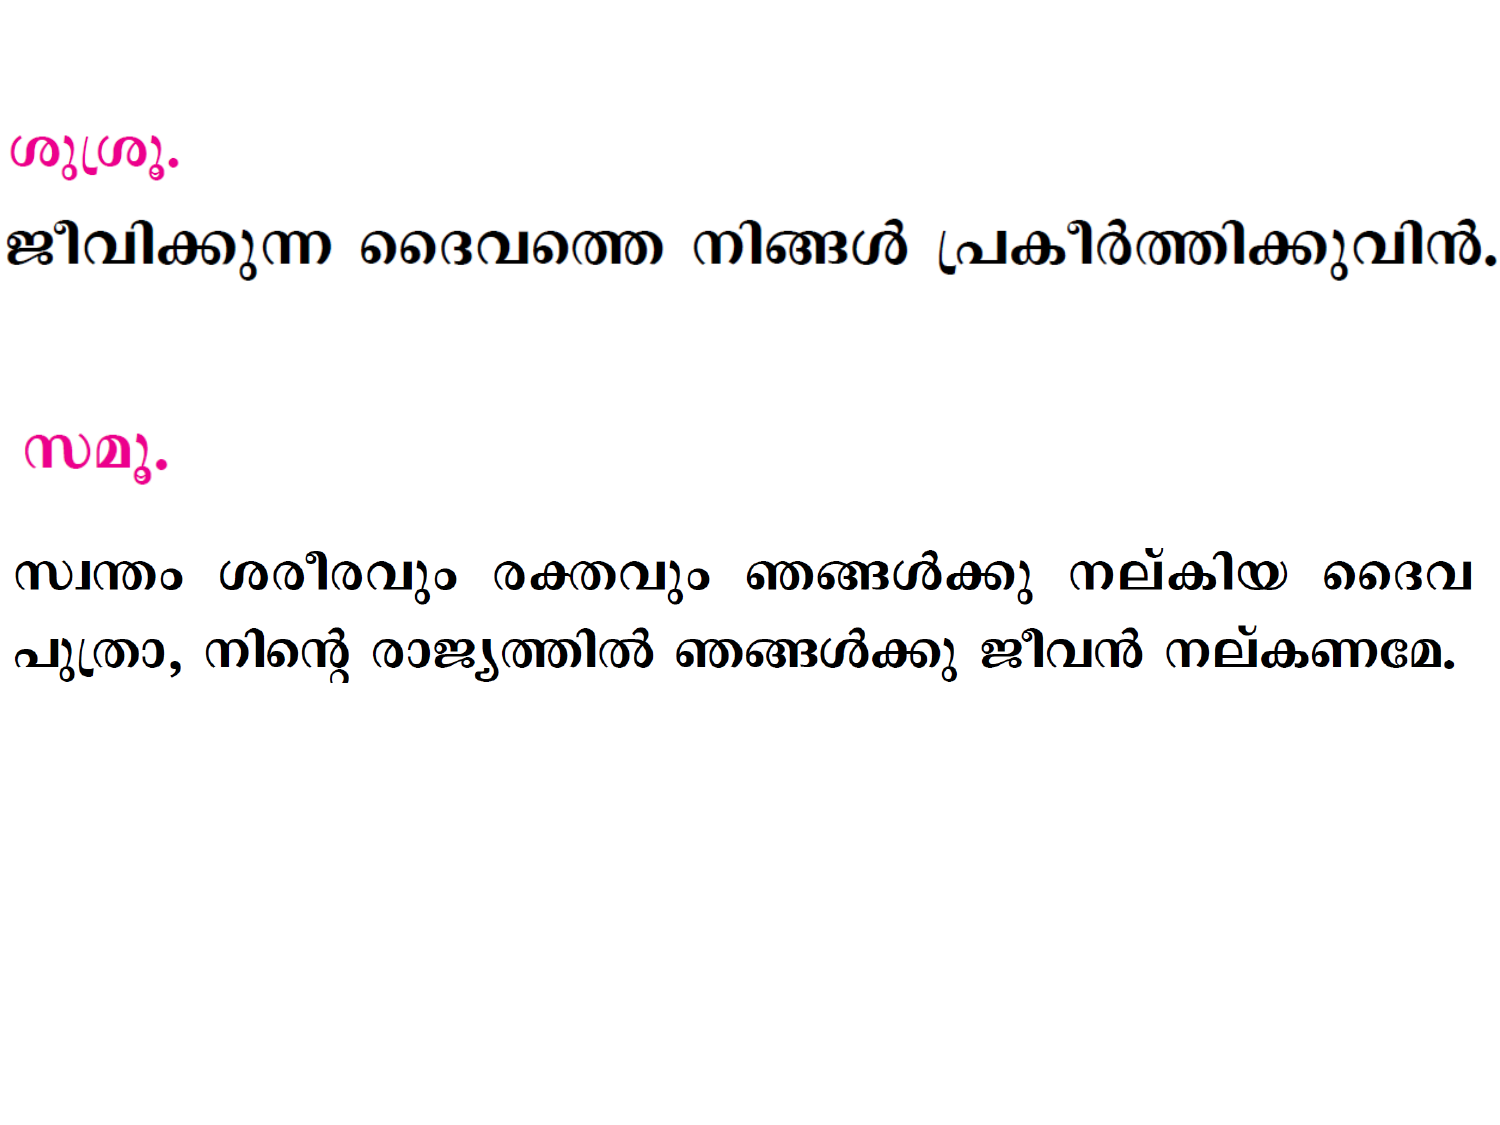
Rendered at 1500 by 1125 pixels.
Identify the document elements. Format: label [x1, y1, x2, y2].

picture [7, 537, 1500, 683]
picture [5, 214, 1500, 283]
picture [0, 112, 188, 189]
picture [24, 424, 189, 493]
